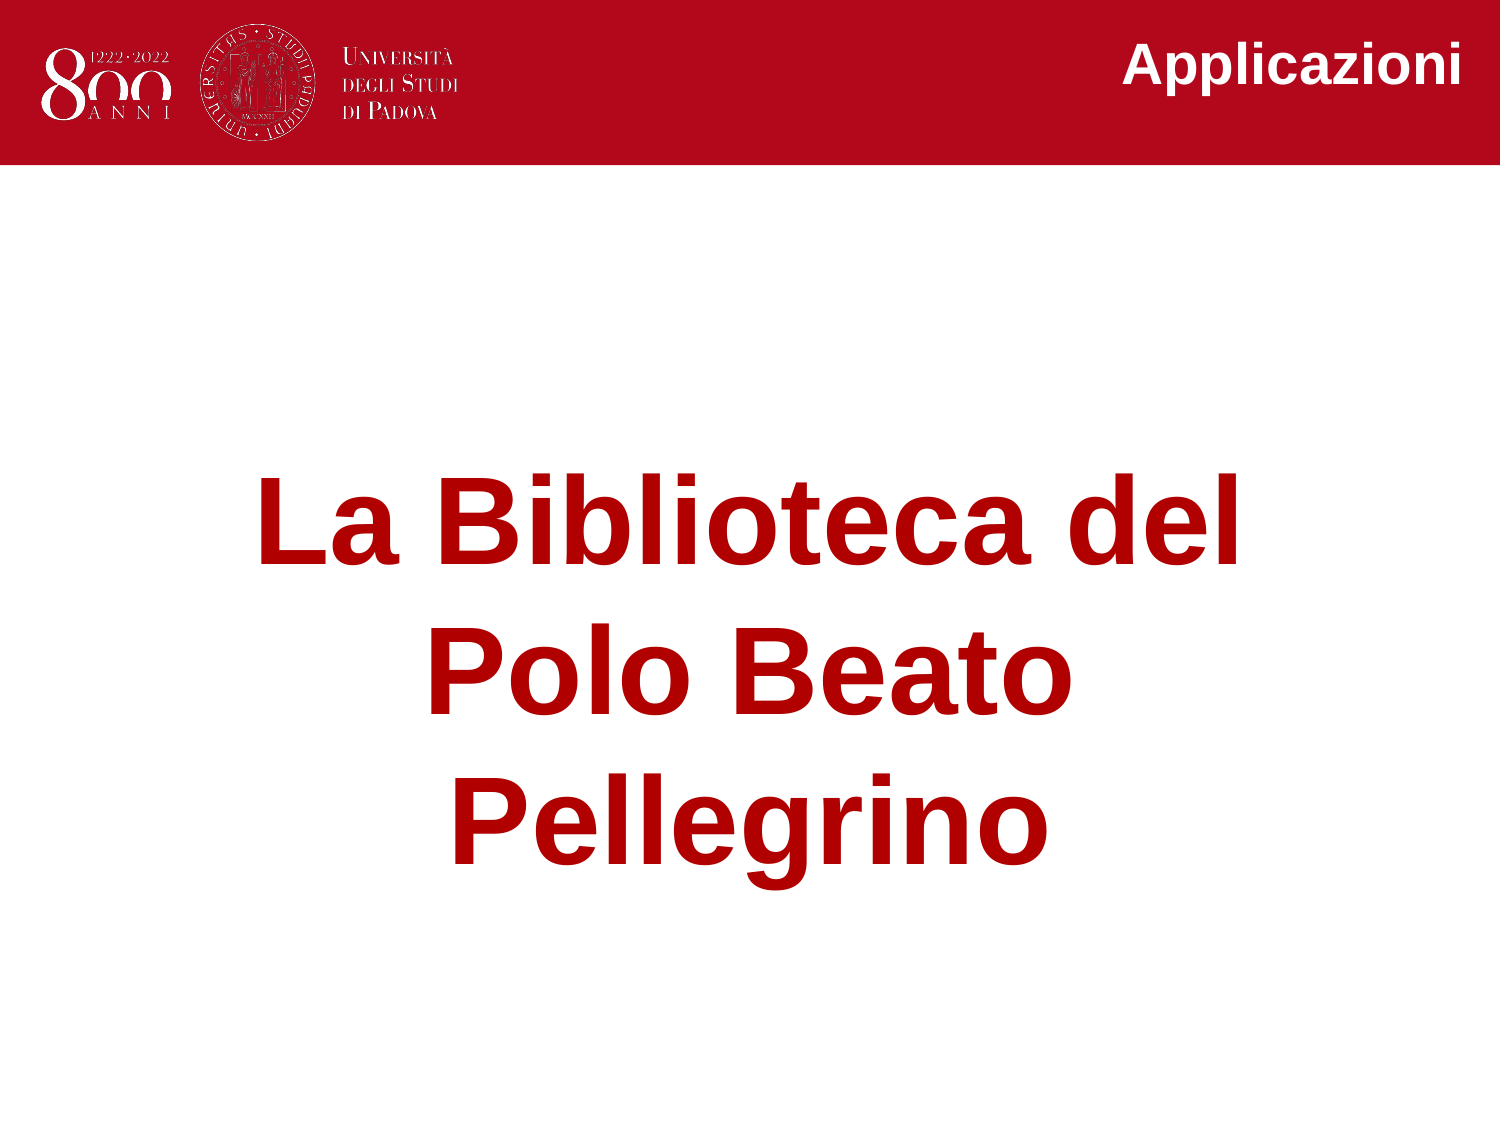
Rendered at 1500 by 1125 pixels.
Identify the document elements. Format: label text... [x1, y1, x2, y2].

text_box La Biblioteca del Polo Beato Pellegrino [192, 432, 1307, 898]
text_box Applicazioni [679, 0, 1500, 157]
picture [41, 24, 457, 141]
